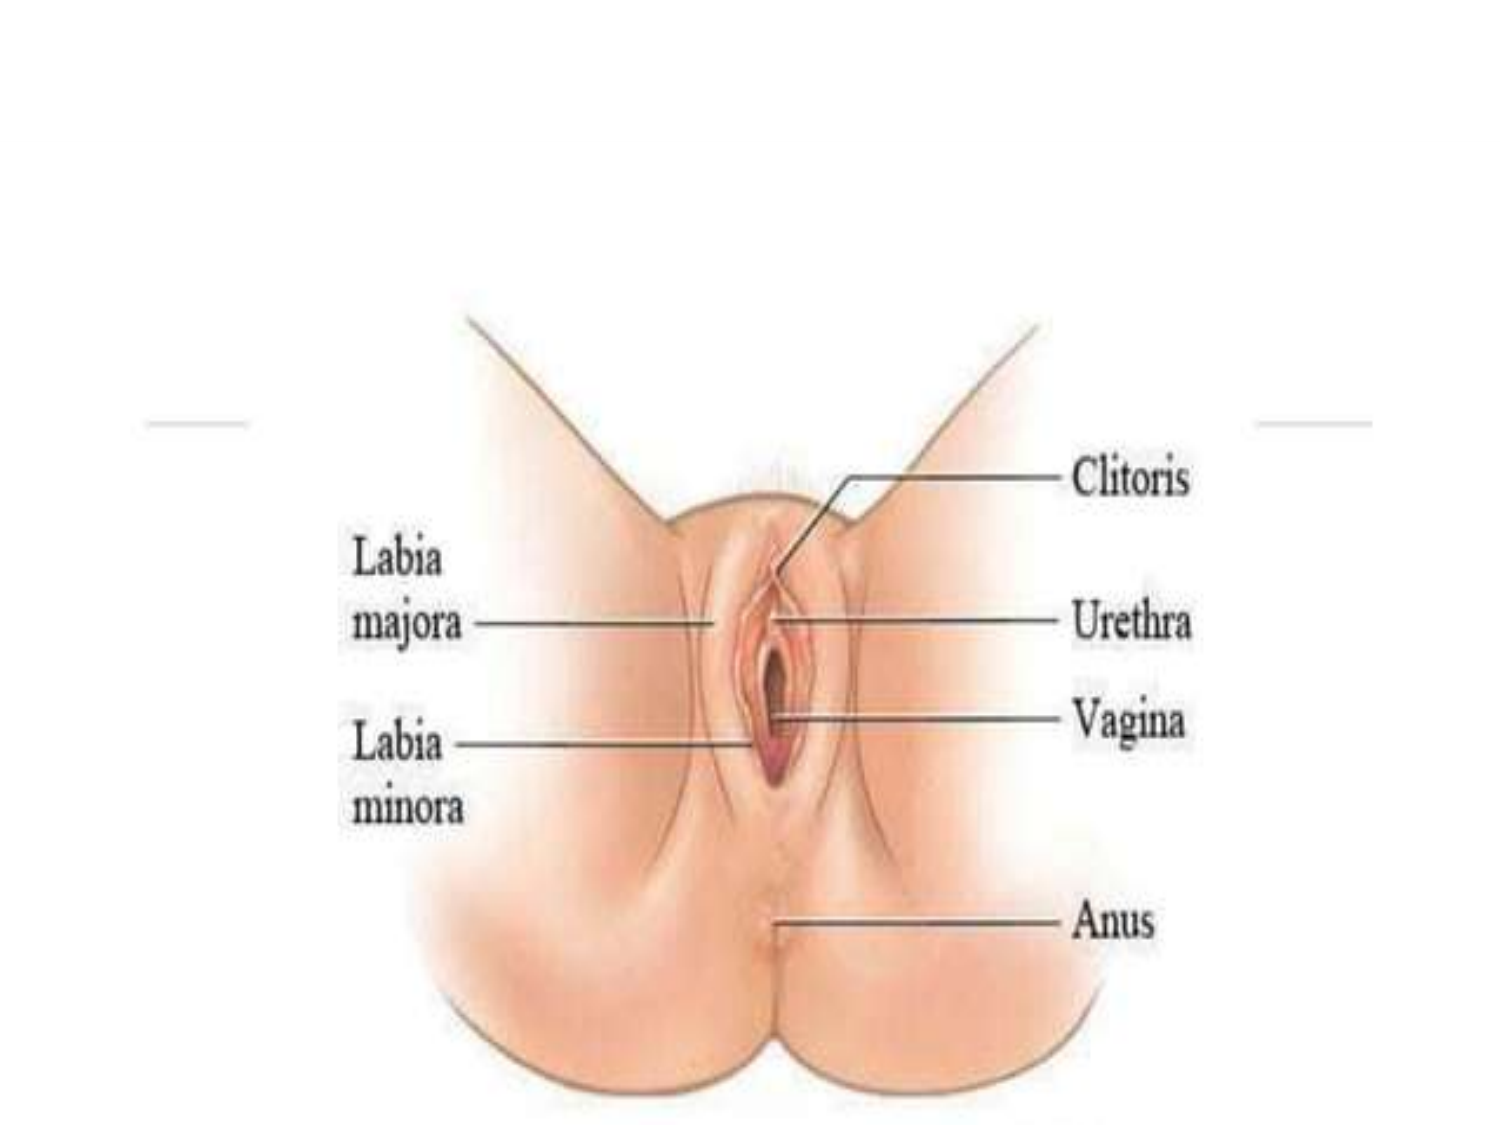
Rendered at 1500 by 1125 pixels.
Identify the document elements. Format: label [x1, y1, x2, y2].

picture [0, 139, 1500, 1125]
